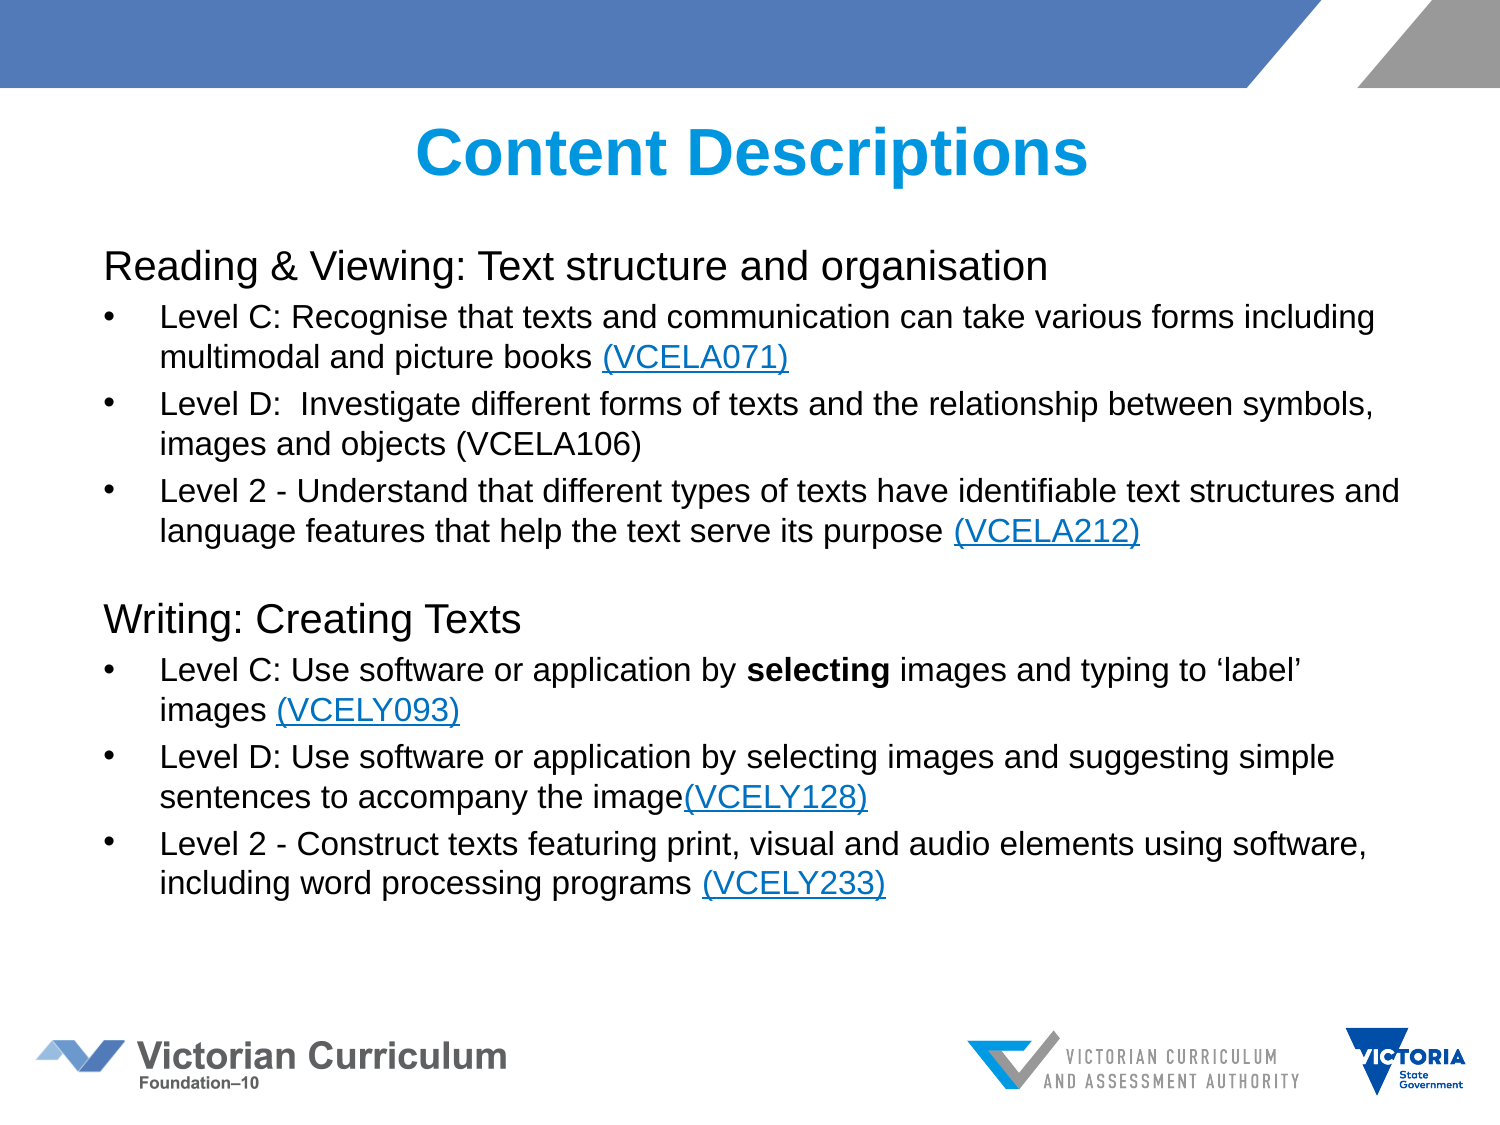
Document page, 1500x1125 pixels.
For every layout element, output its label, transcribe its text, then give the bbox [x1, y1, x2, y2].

picture [0, 0, 1500, 1125]
text_box Content Descriptions [286, 101, 1220, 204]
text_box Reading & Viewing: Text structure and organisation Level C: Recognise that texts and communication can take various forms including multimodal and picture books (VCELA071) Level D: Investigate different forms of texts and the relationship between symbols, images and objects (VCELA106) Level 2 - Understand that different types of texts have identifiable text structures and language features that help the text serve its purpose (VCELA212) Writing: Creating Texts Level C: Use software or application by selecting images and typing to ‘label’ images (VCELY093) Level D: Use software or application by selecting images and suggesting simple sentences to accompany the image(VCELY128) Level 2 - Construct texts featuring print, visual and audio elements using software, including word processing programs (VCELY233) [88, 231, 1418, 1083]
